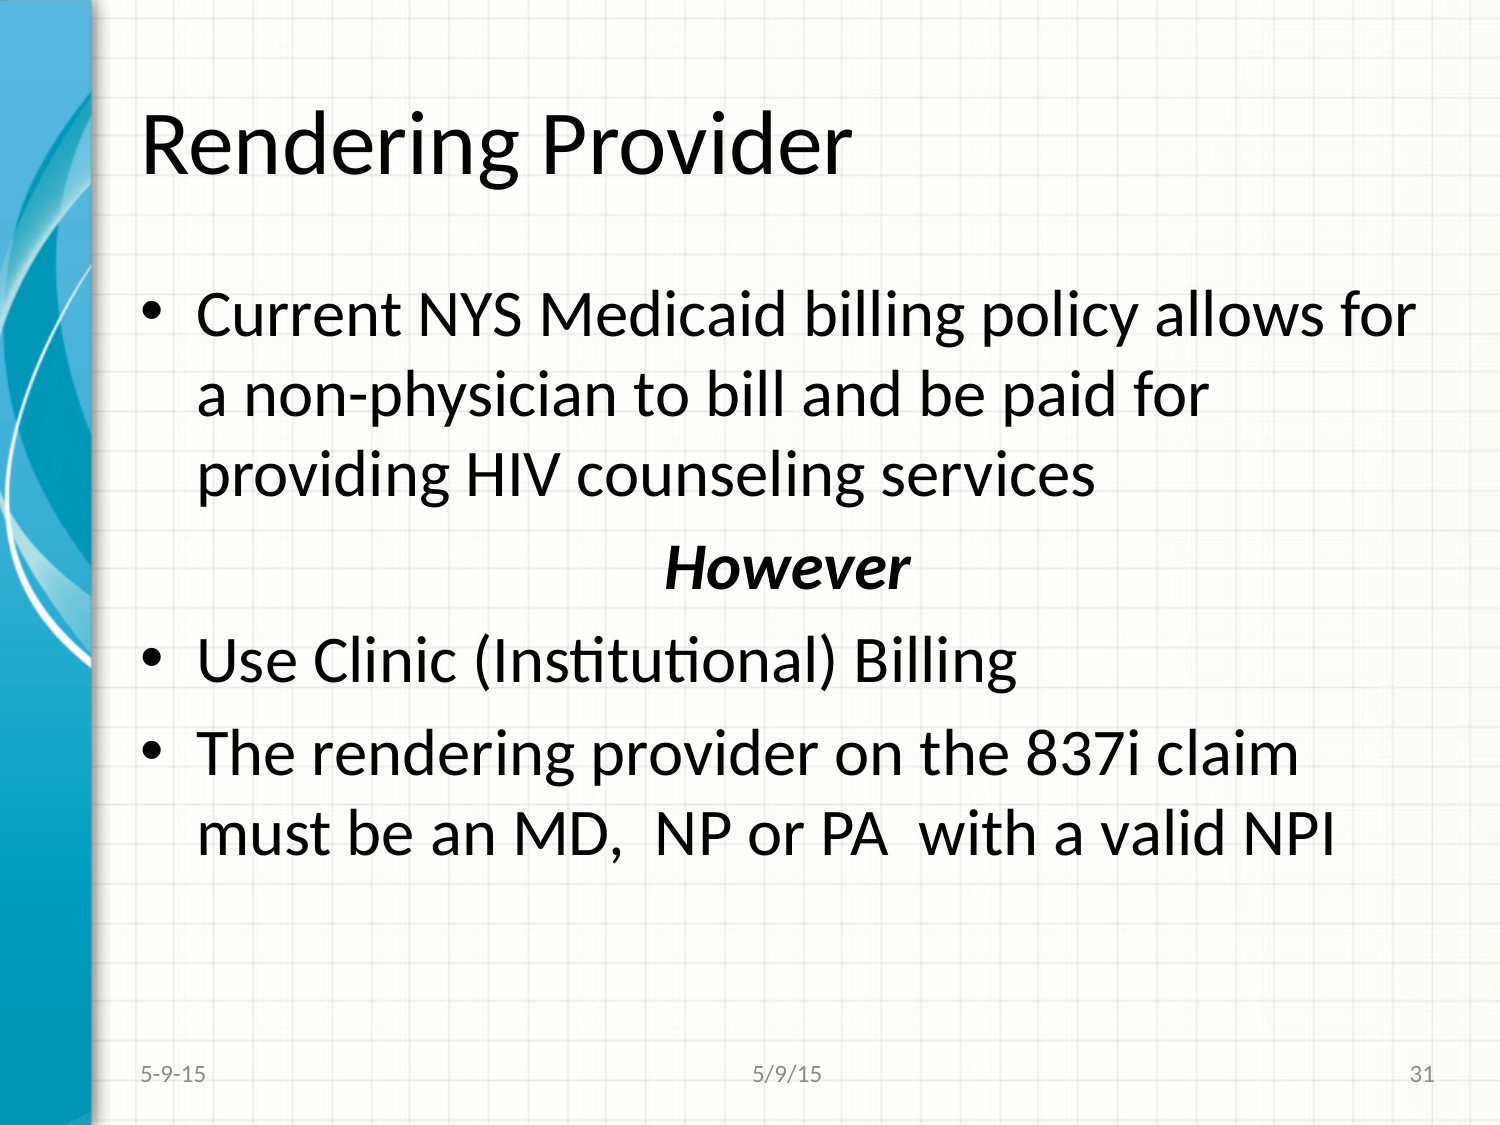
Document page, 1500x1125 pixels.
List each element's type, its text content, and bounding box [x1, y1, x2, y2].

picture [0, 0, 1500, 1125]
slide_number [125, 1042, 475, 1103]
list Current NYS Medicaid billing policy allows for a non-physician to bill and be paid for providing HIV counseling services However Use Clinic (Institutional) Billing The rendering provider on the 837i claim must be an MD, NP or PA with a valid NPI [125, 261, 1450, 967]
title Rendering Provider [125, 44, 1450, 232]
footer 5/9/15 [549, 1042, 1025, 1103]
slide_number 31 [1100, 1042, 1450, 1103]
